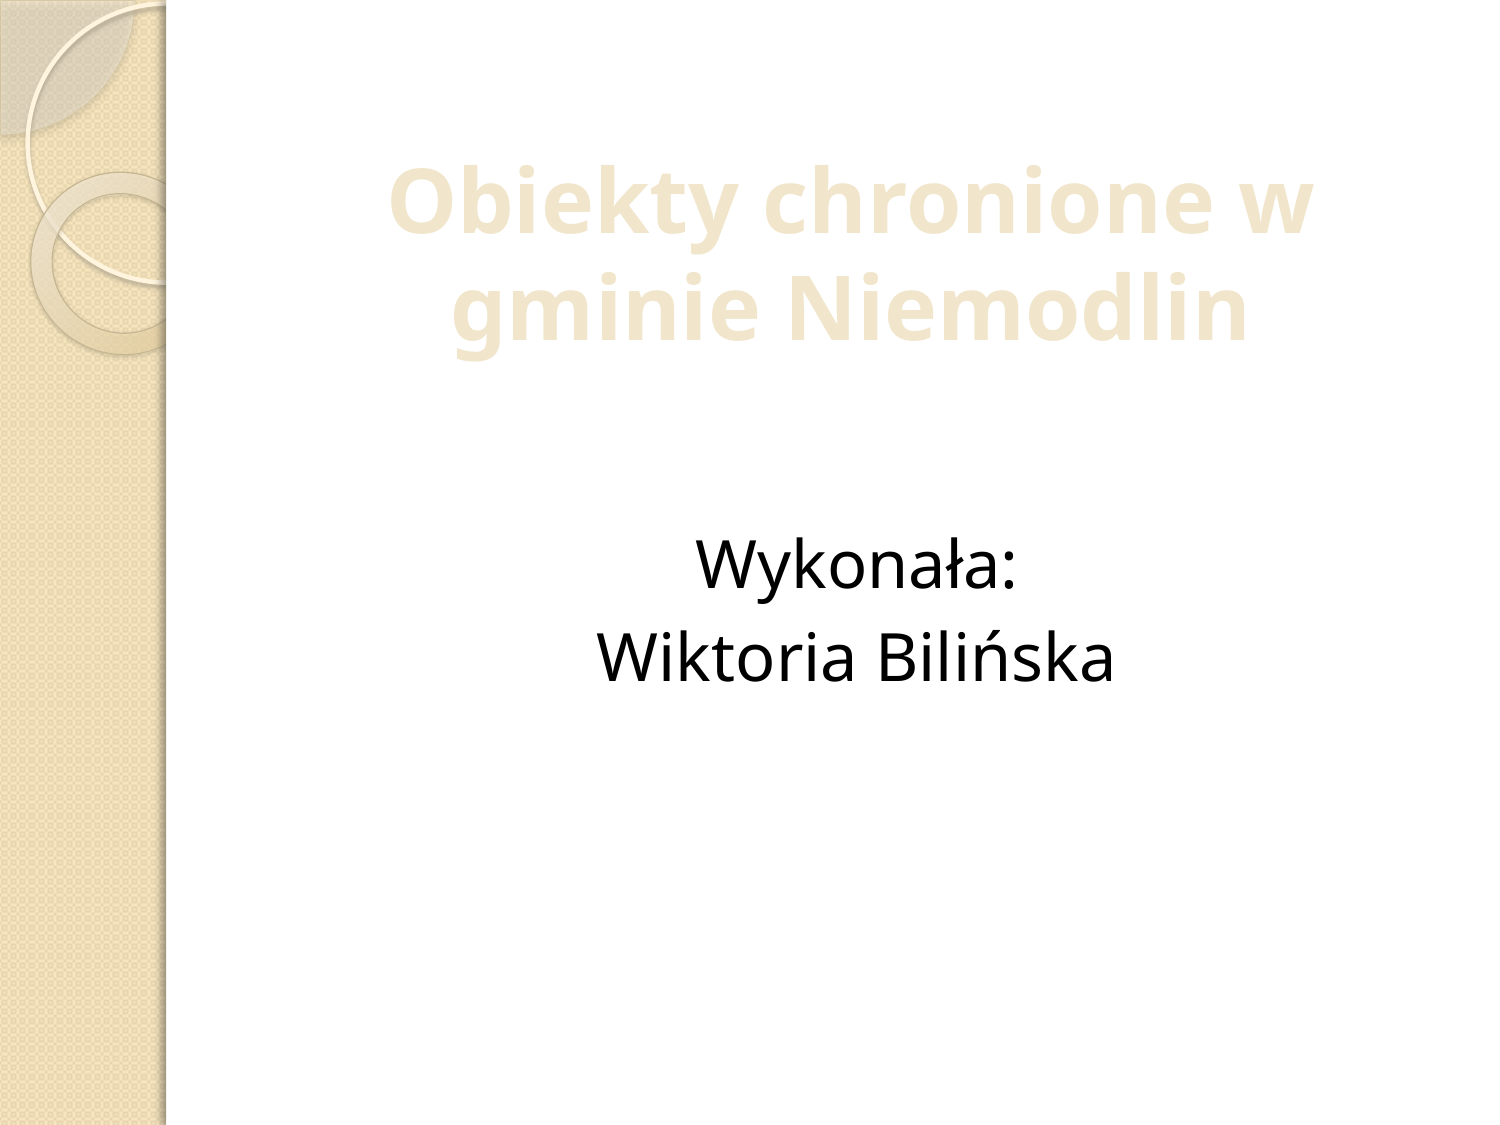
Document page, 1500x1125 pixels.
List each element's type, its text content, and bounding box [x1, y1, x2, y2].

title Obiekty chronione w gminie Niemodlin [235, 45, 1466, 237]
list Wykonała: Wiktoria Bilińska [235, 237, 1466, 1025]
